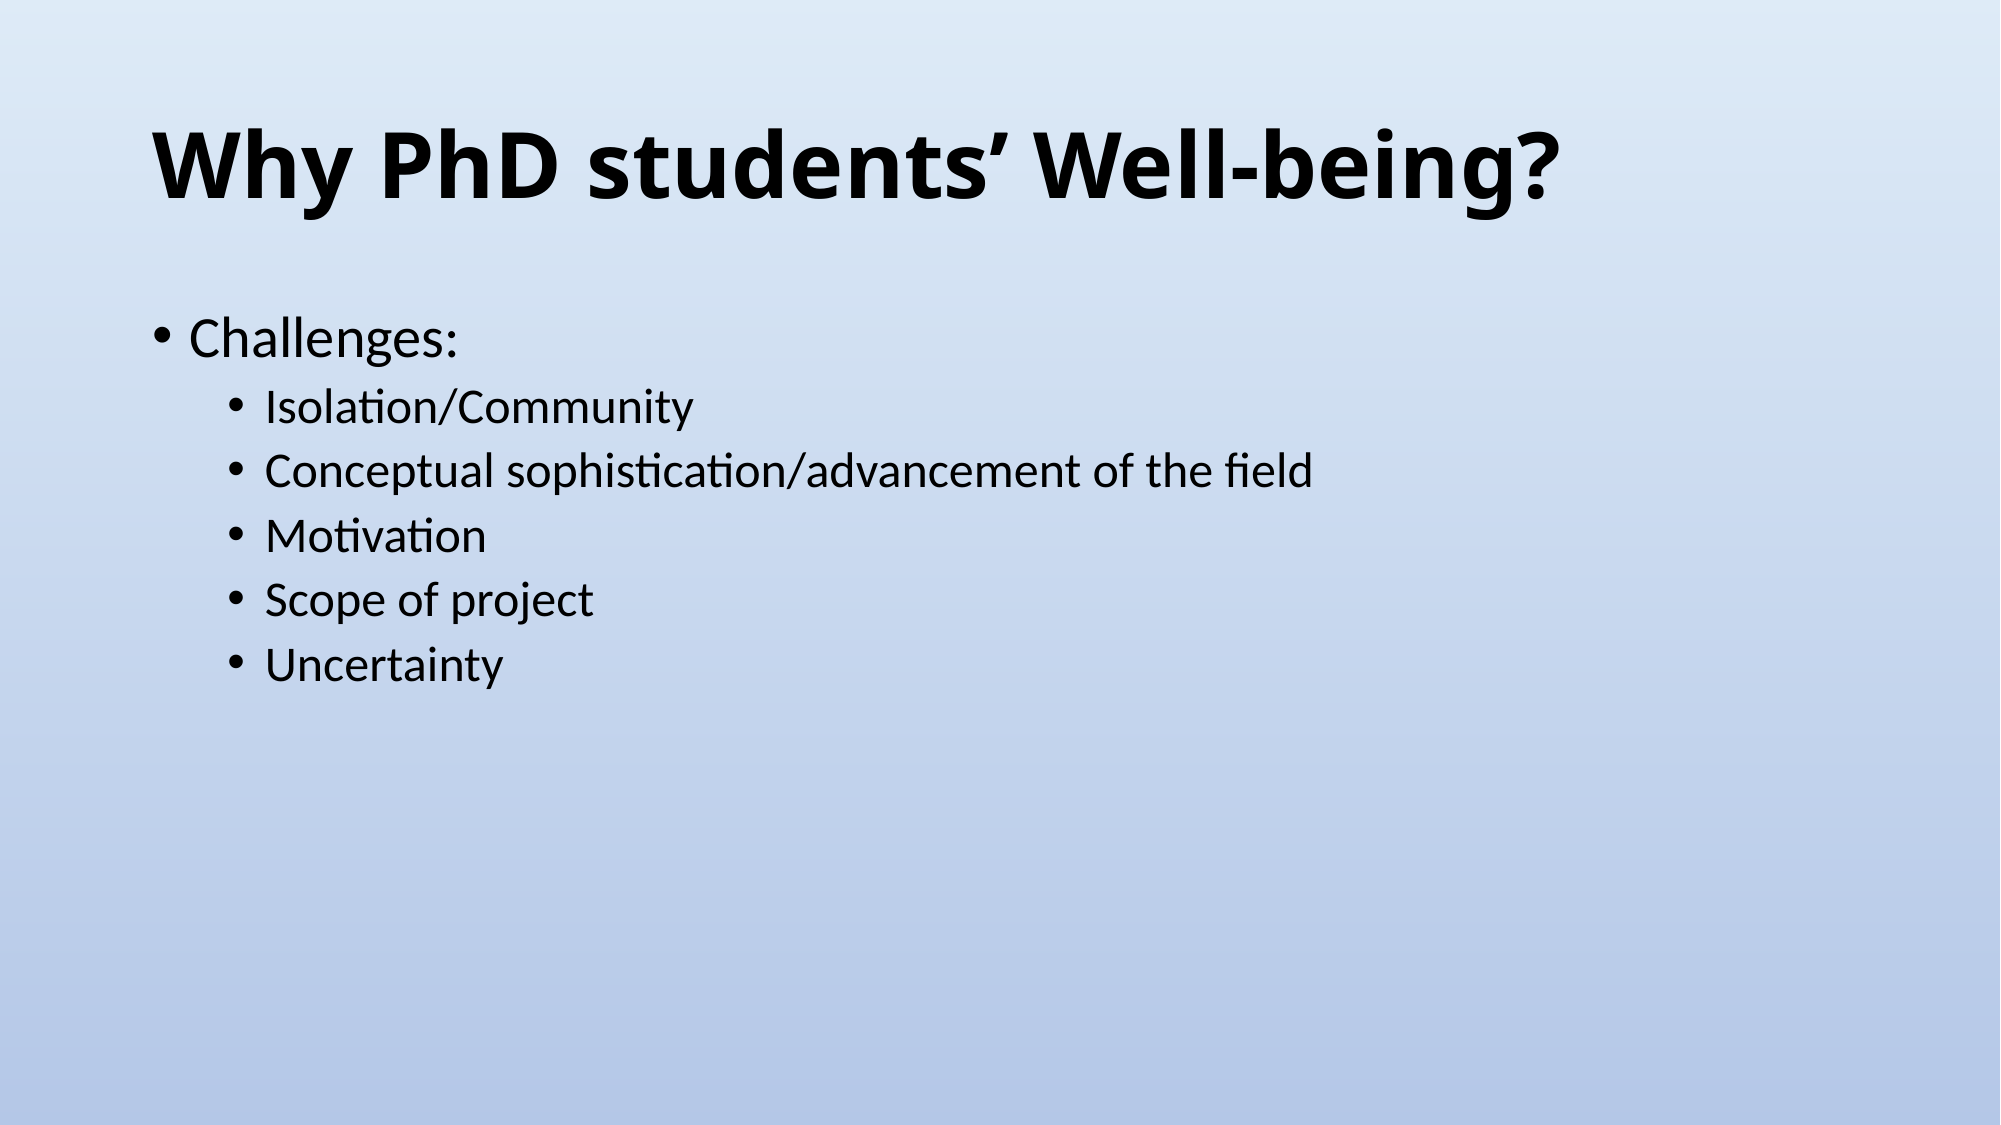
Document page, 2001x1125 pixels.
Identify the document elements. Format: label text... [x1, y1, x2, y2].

title Why PhD students’ Well-being? [137, 59, 1863, 278]
list Challenges: Isolation/Community Conceptual sophistication/advancement of the field Motivation Scope of project Uncertainty [137, 299, 1863, 1014]
